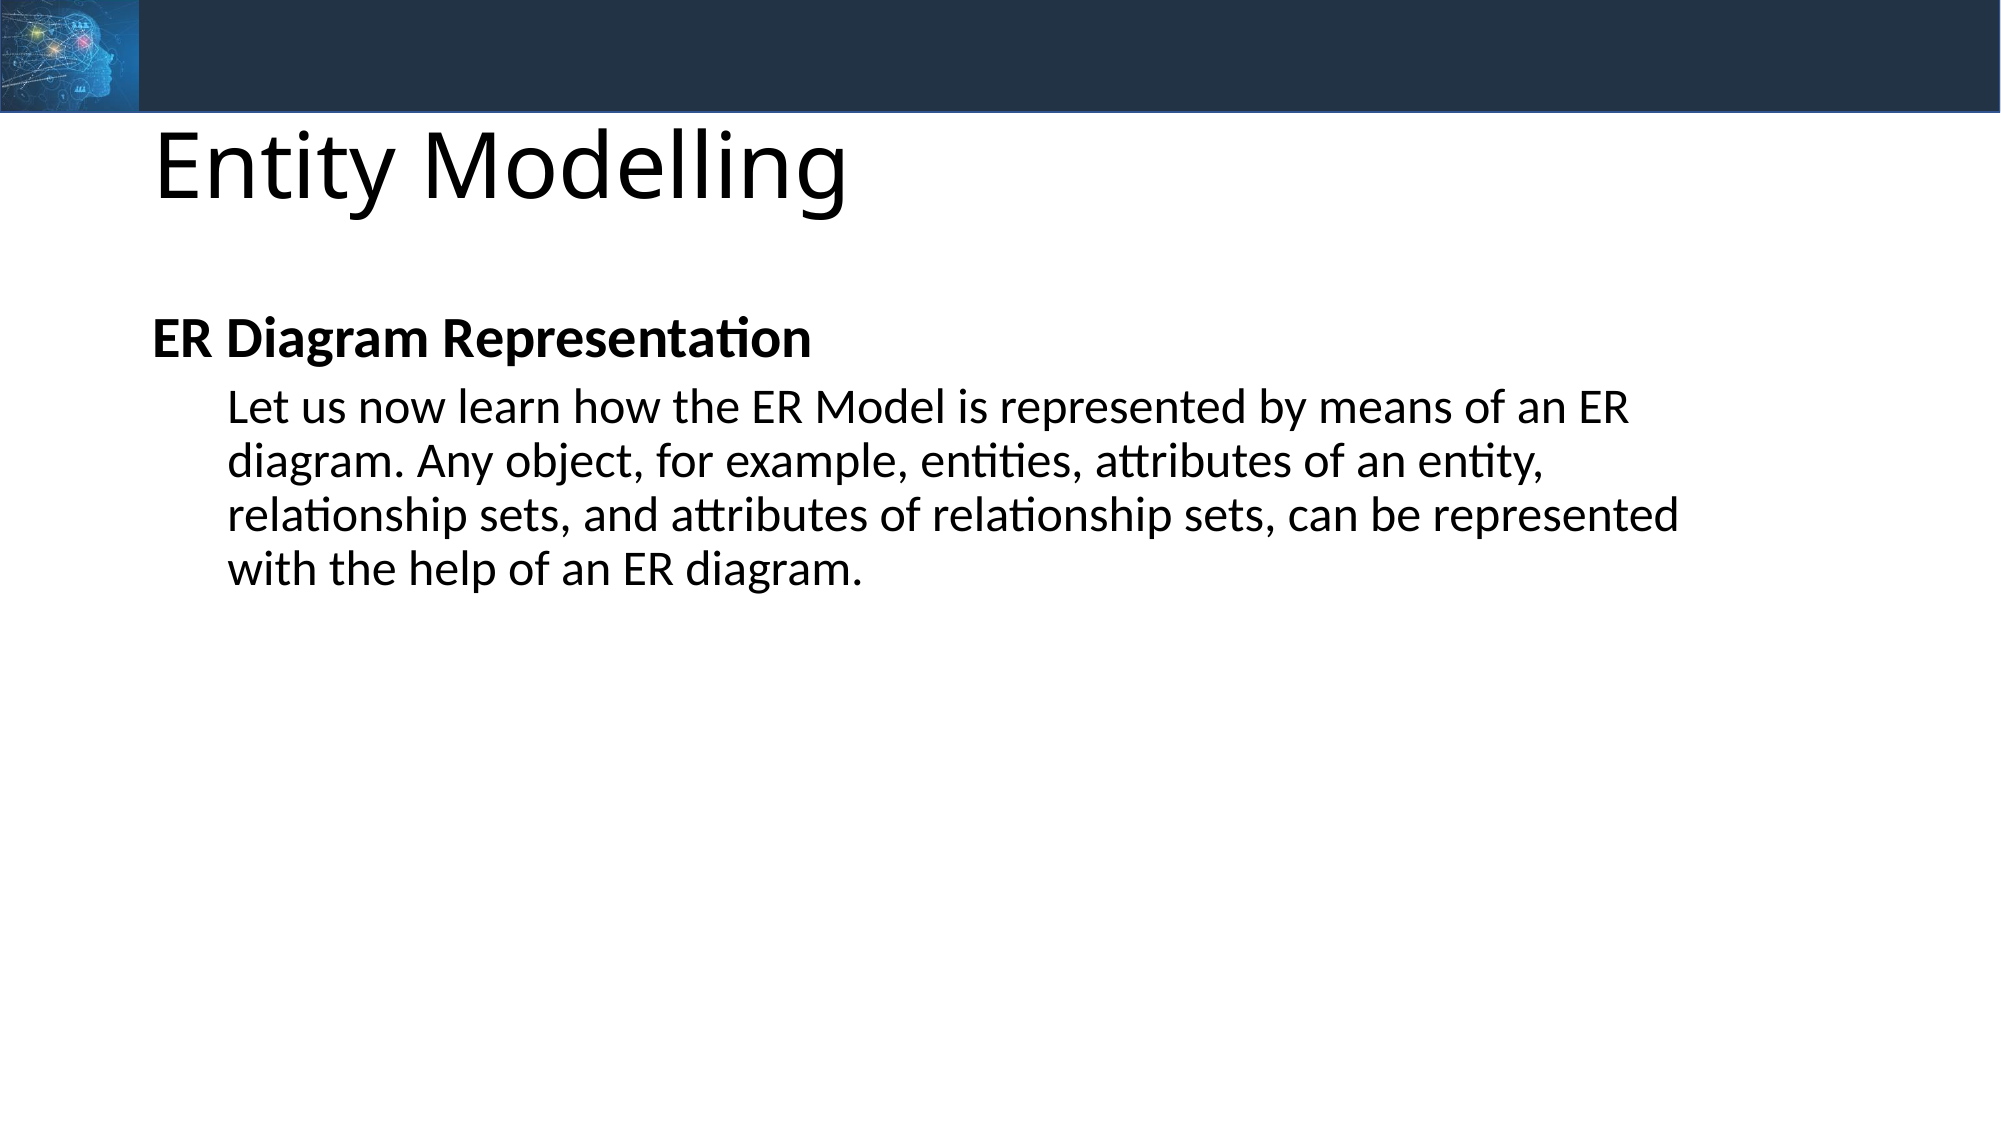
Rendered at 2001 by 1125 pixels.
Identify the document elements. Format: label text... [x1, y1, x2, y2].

picture [2, 0, 139, 111]
title Entity Modelling [137, 59, 1863, 278]
list ER Diagram Representation Let us now learn how the ER Model is represented by means of an ER diagram. Any object, for example, entities, attributes of an entity, relationship sets, and attributes of relationship sets, can be represented with the help of an ER diagram. [137, 299, 1794, 1014]
